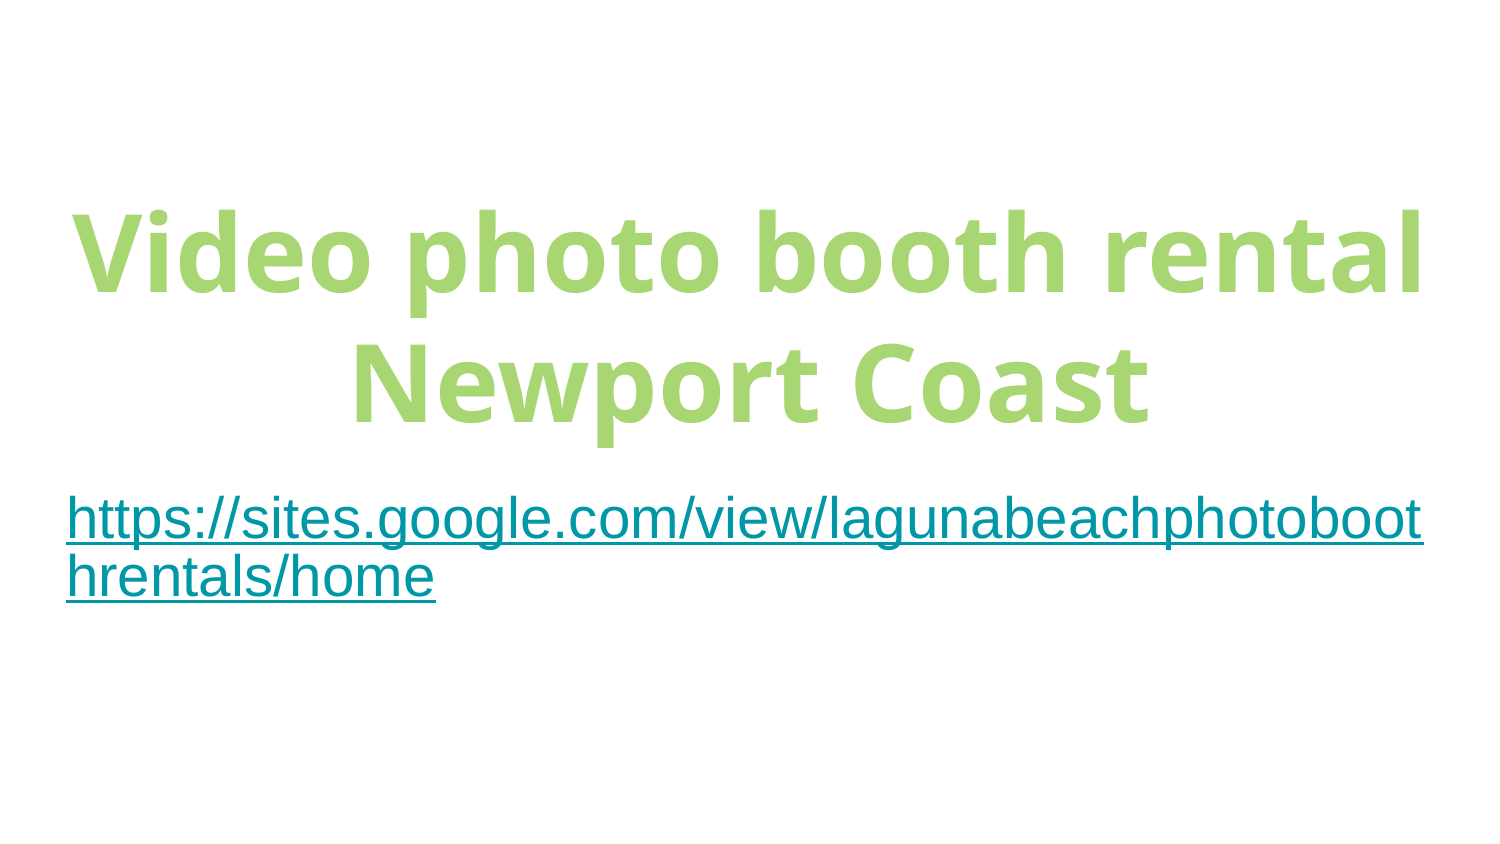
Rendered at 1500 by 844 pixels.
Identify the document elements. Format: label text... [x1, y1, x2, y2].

title Video photo booth rental Newport Coast [51, 122, 1449, 459]
subtitle https://sites.google.com/view/lagunabeachphotoboothrentals/home [51, 464, 1449, 595]
